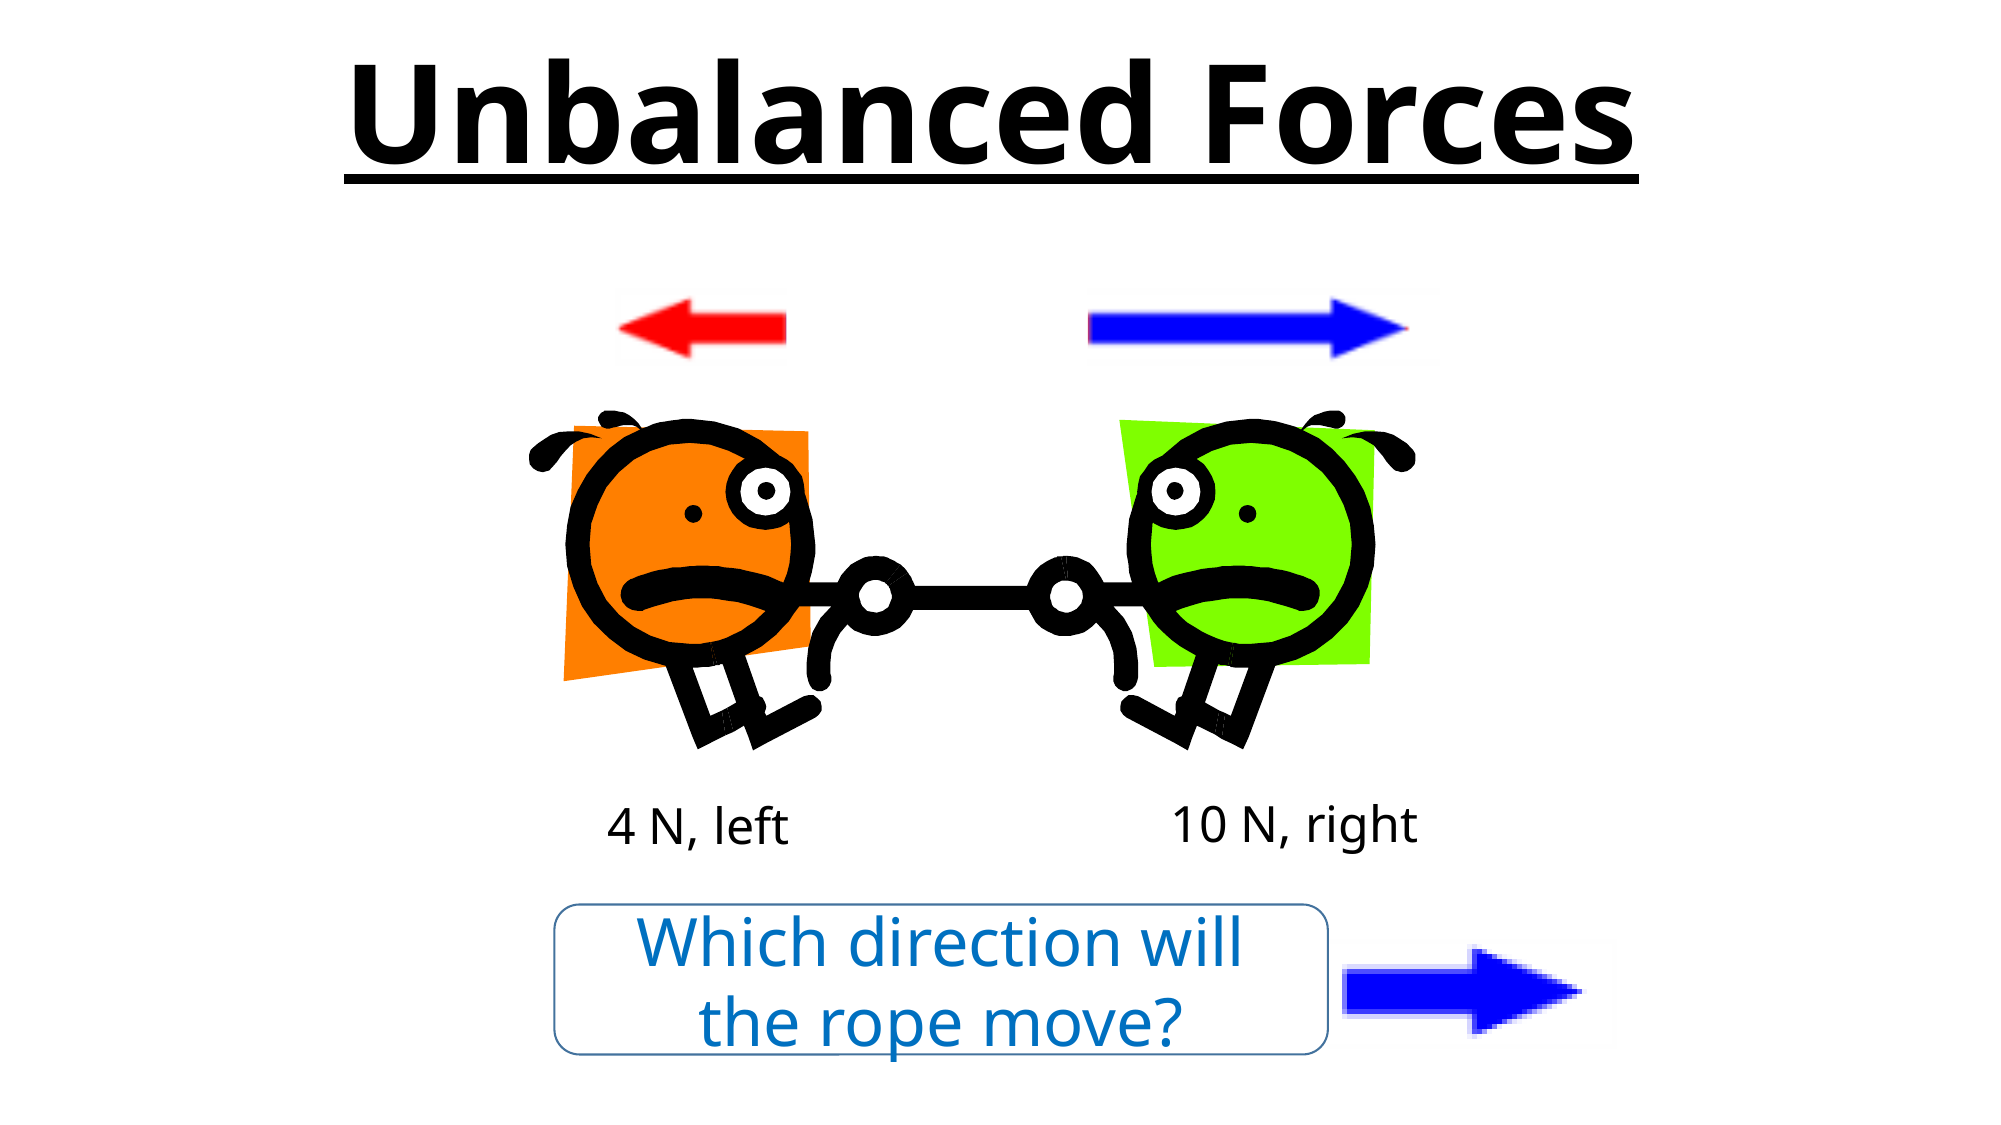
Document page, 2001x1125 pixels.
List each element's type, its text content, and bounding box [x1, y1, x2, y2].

text_box 4 N, left [592, 786, 805, 862]
picture [1087, 243, 1440, 393]
title Unbalanced Forces [328, 25, 1679, 213]
text_box 10 N, right [1156, 785, 1434, 861]
picture [610, 243, 787, 393]
picture [1327, 869, 1647, 1090]
picture [527, 408, 1416, 751]
text_box Which direction will the rope move? [553, 903, 1327, 1056]
